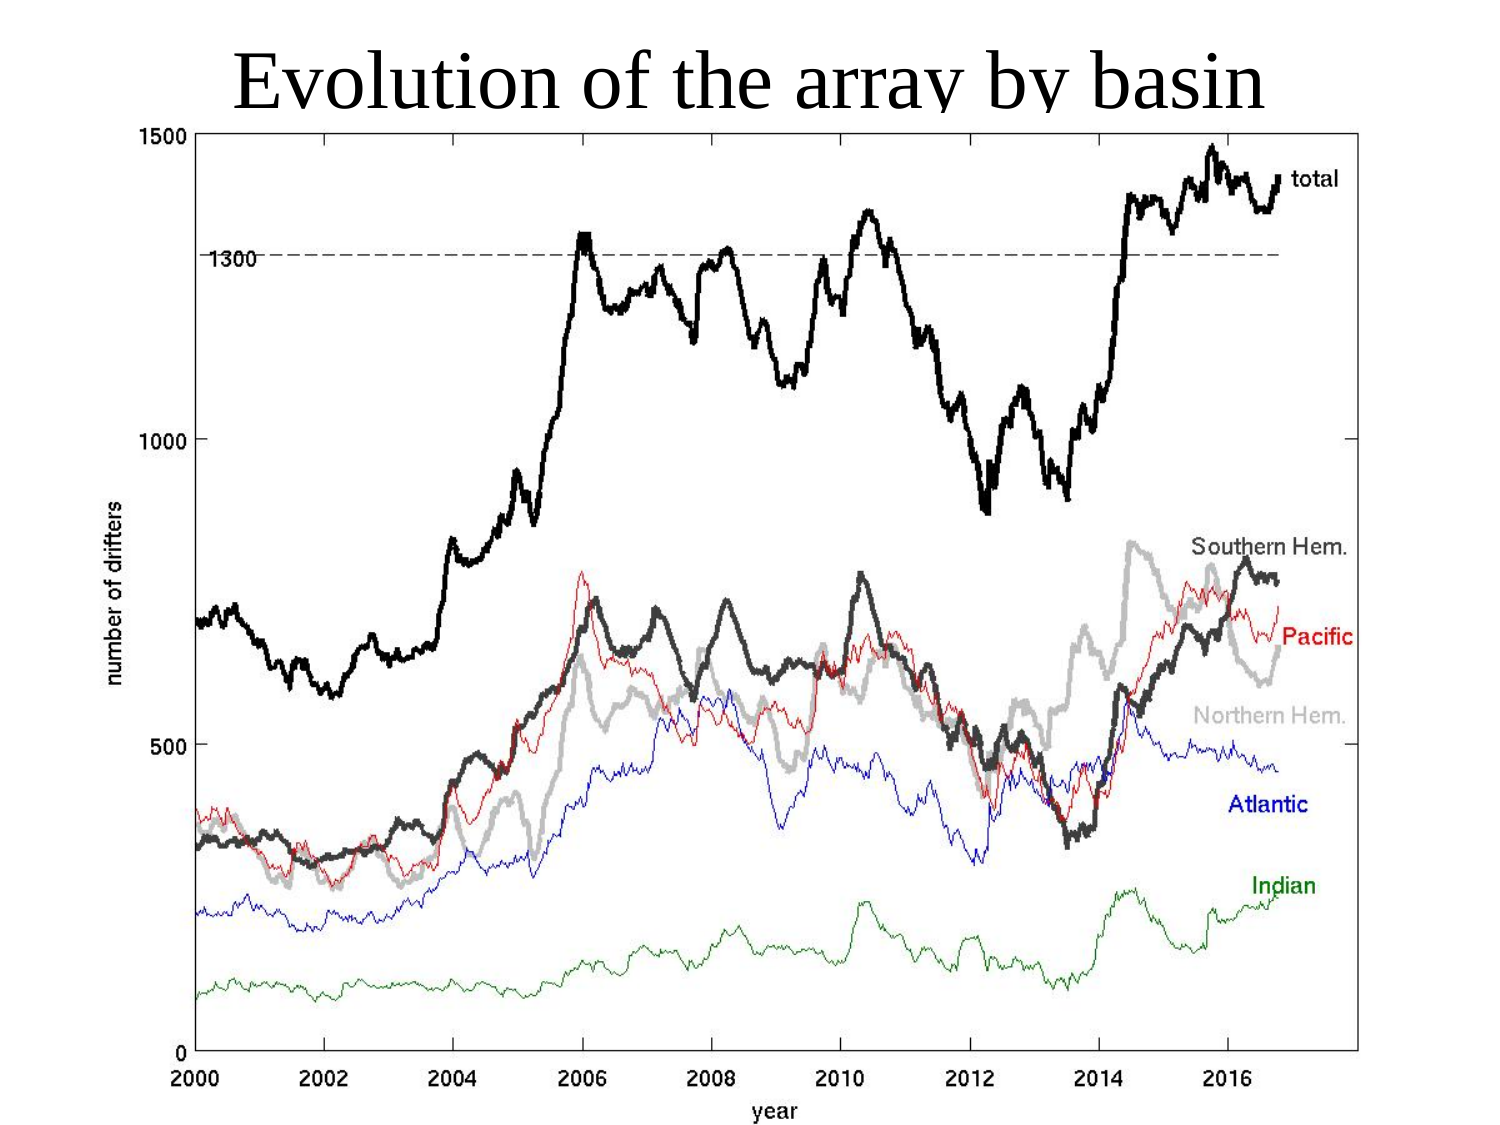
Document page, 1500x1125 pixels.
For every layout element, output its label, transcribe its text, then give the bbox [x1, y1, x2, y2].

picture [92, 112, 1382, 1125]
title Evolution of the array by basin [112, 0, 1388, 150]
